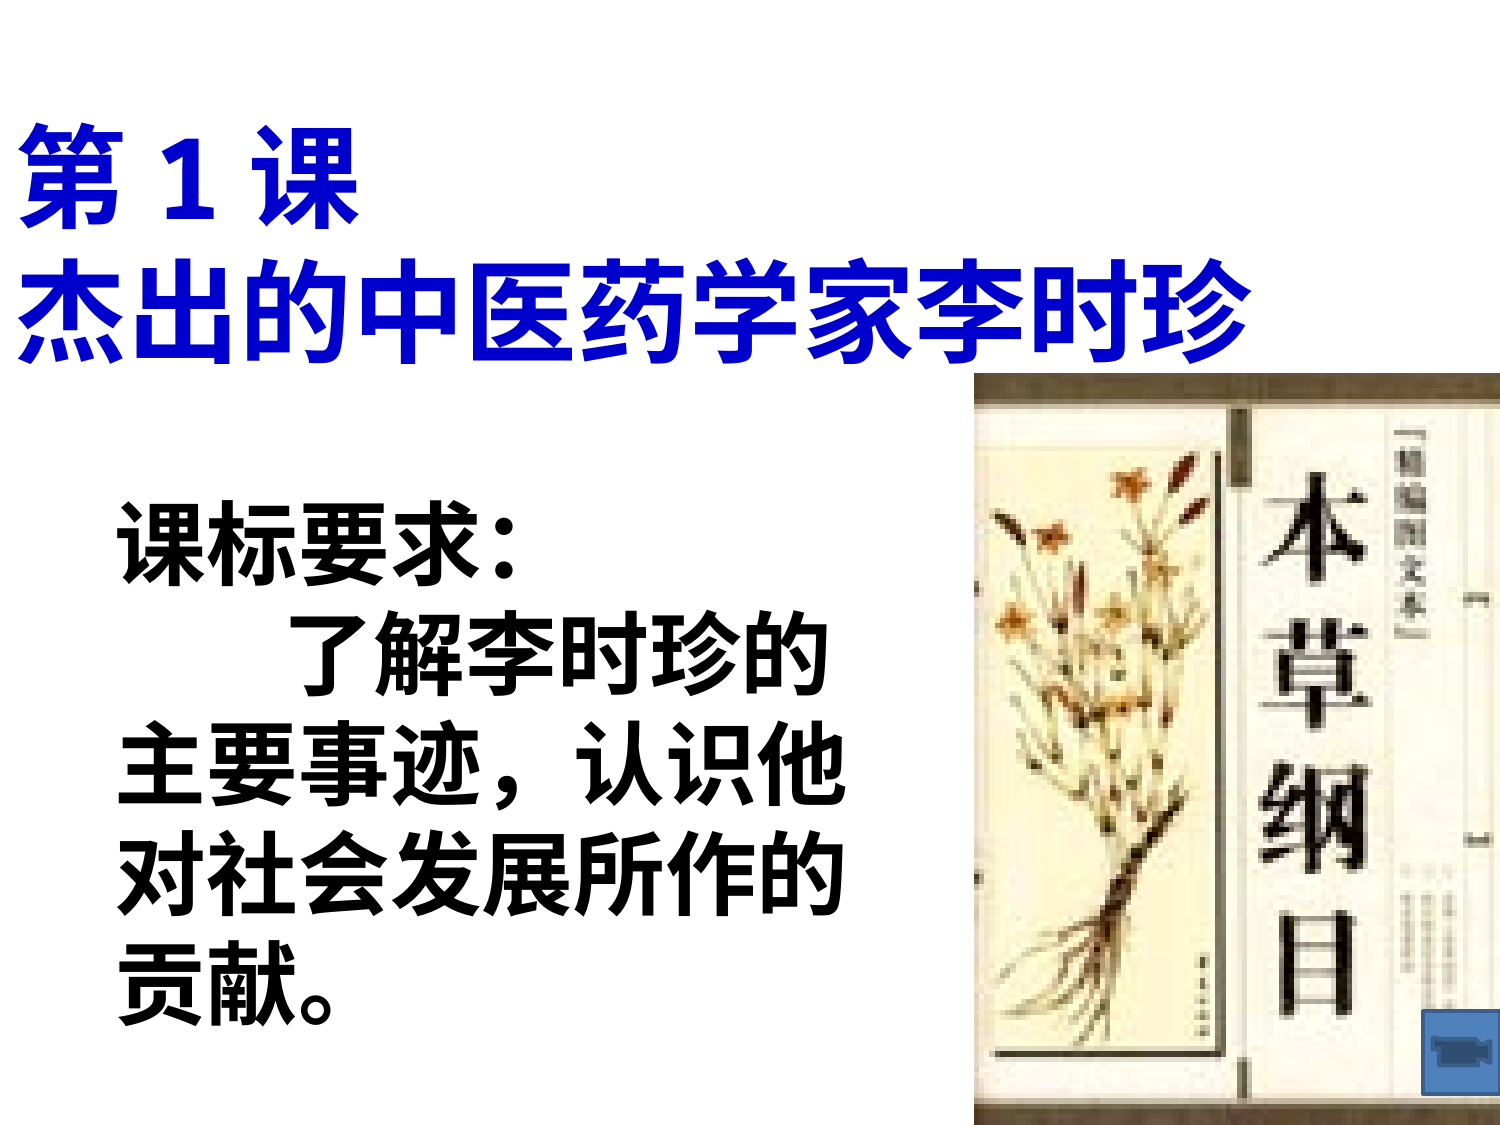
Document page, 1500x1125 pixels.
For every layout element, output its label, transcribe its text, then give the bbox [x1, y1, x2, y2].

text_box 第1课 杰出的中医药学家李时珍 [0, 99, 1500, 385]
text_box 课标要求： 了解李时珍的主要事迹，认识他对社会发展所作的贡献。 [100, 479, 916, 1045]
picture [974, 373, 1500, 1125]
